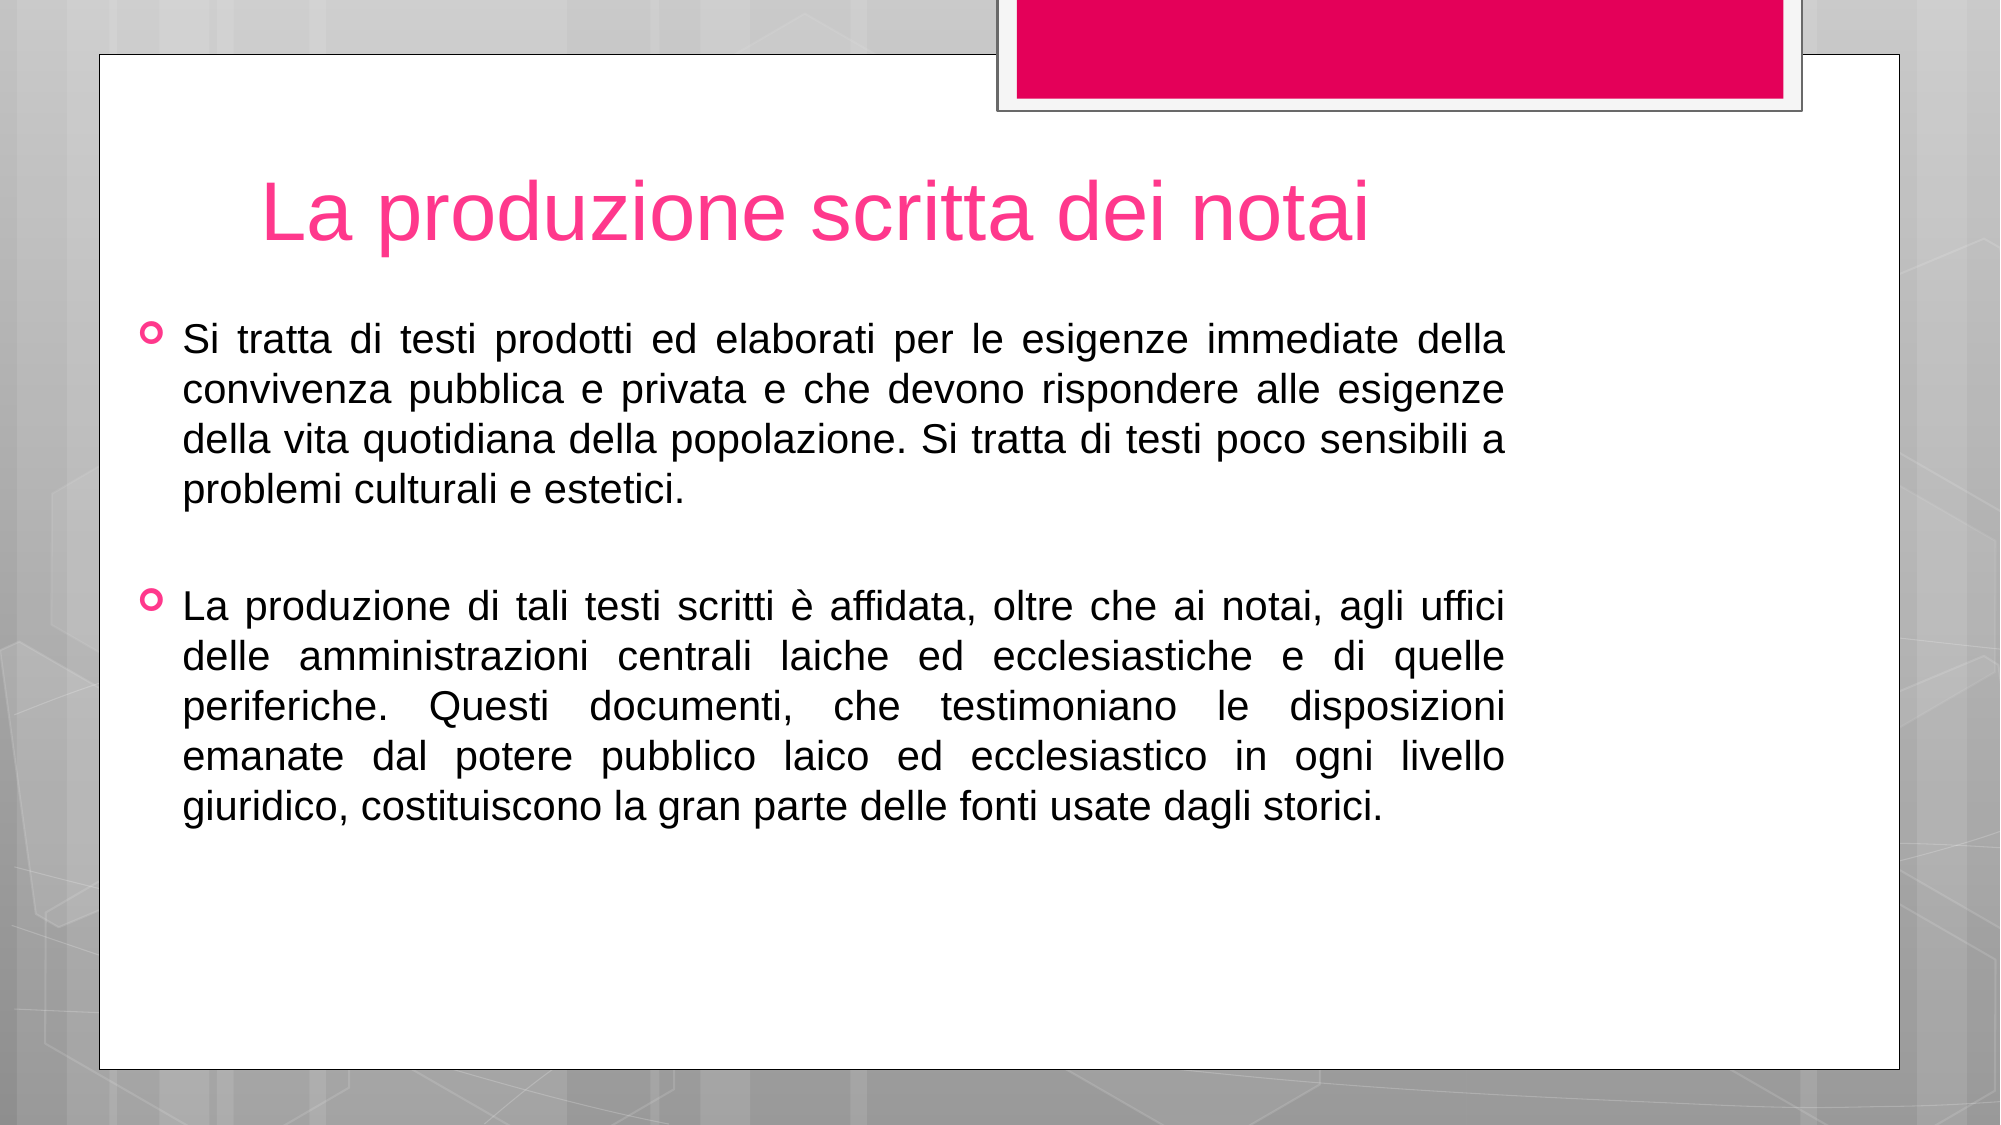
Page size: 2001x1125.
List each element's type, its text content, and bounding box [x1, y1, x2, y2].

title La produzione scritta dei notai [111, 99, 1522, 265]
list Si tratta di testi prodotti ed elaborati per le esigenze immediate della convivenza pubblica e privata e che devono rispondere alle esigenze della vita quotidiana della popolazione. Si tratta di testi poco sensibili a problemi culturali e estetici. La produzione di tali testi scritti è affidata, oltre che ai notai, agli uffici delle amministrazioni centrali laiche ed ecclesiastiche e di quelle periferiche. Questi documenti, che testimoniano le disposizioni emanate dal potere pubblico laico ed ecclesiastico in ogni livello giuridico, costituiscono la gran parte delle fonti usate dagli storici. [111, 304, 1522, 992]
